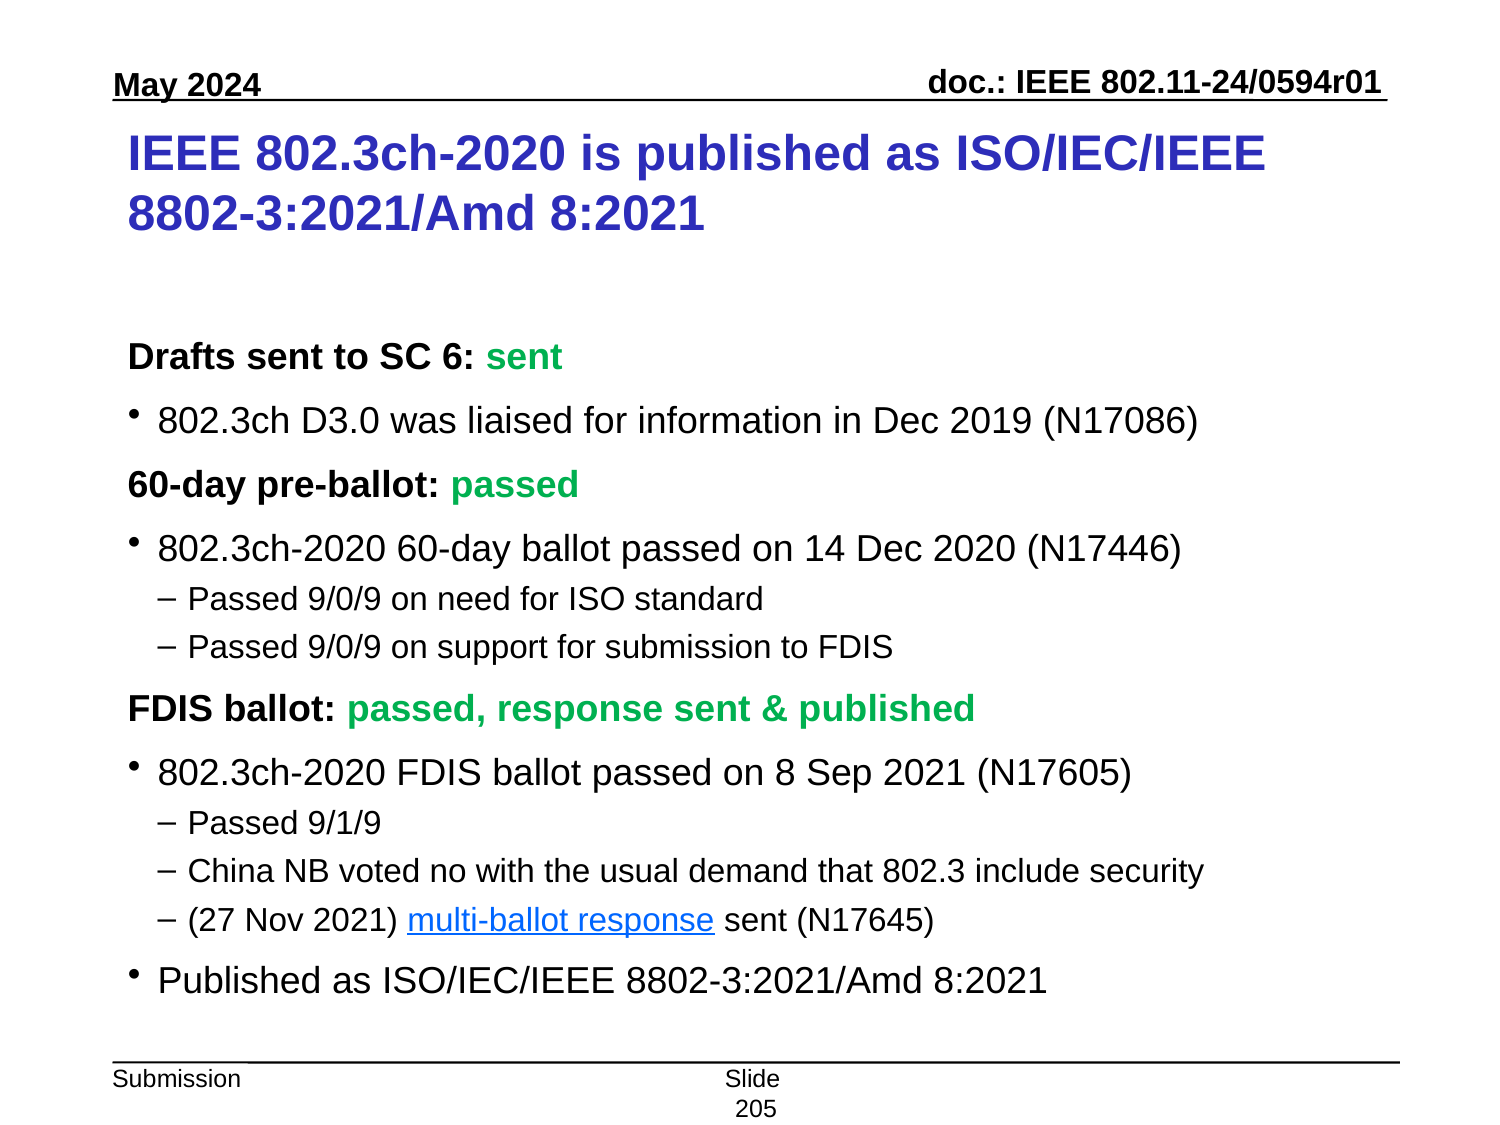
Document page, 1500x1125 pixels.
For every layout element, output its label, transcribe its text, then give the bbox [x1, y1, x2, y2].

slide_number Slide 205 [709, 1061, 803, 1093]
title IEEE 802.3ch-2020 is published as ISO/IEC/IEEE 8802-3:2021/Amd 8:2021 [112, 112, 1388, 288]
list Drafts sent to SC 6: sent 802.3ch D3.0 was liaised for information in Dec 2019 (N17086) 60-day pre-ballot: passed 802.3ch-2020 60-day ballot passed on 14 Dec 2020 (N17446) Passed 9/0/9 on need for ISO standard Passed 9/0/9 on support for submission to FDIS FDIS ballot: passed, response sent & published 802.3ch-2020 FDIS ballot passed on 8 Sep 2021 (N17605) Passed 9/1/9 China NB voted no with the usual demand that 802.3 include security (27 Nov 2021) multi-ballot response sent (N17645) Published as ISO/IEC/IEEE 8802-3:2021/Amd 8:2021 [112, 324, 1388, 1000]
